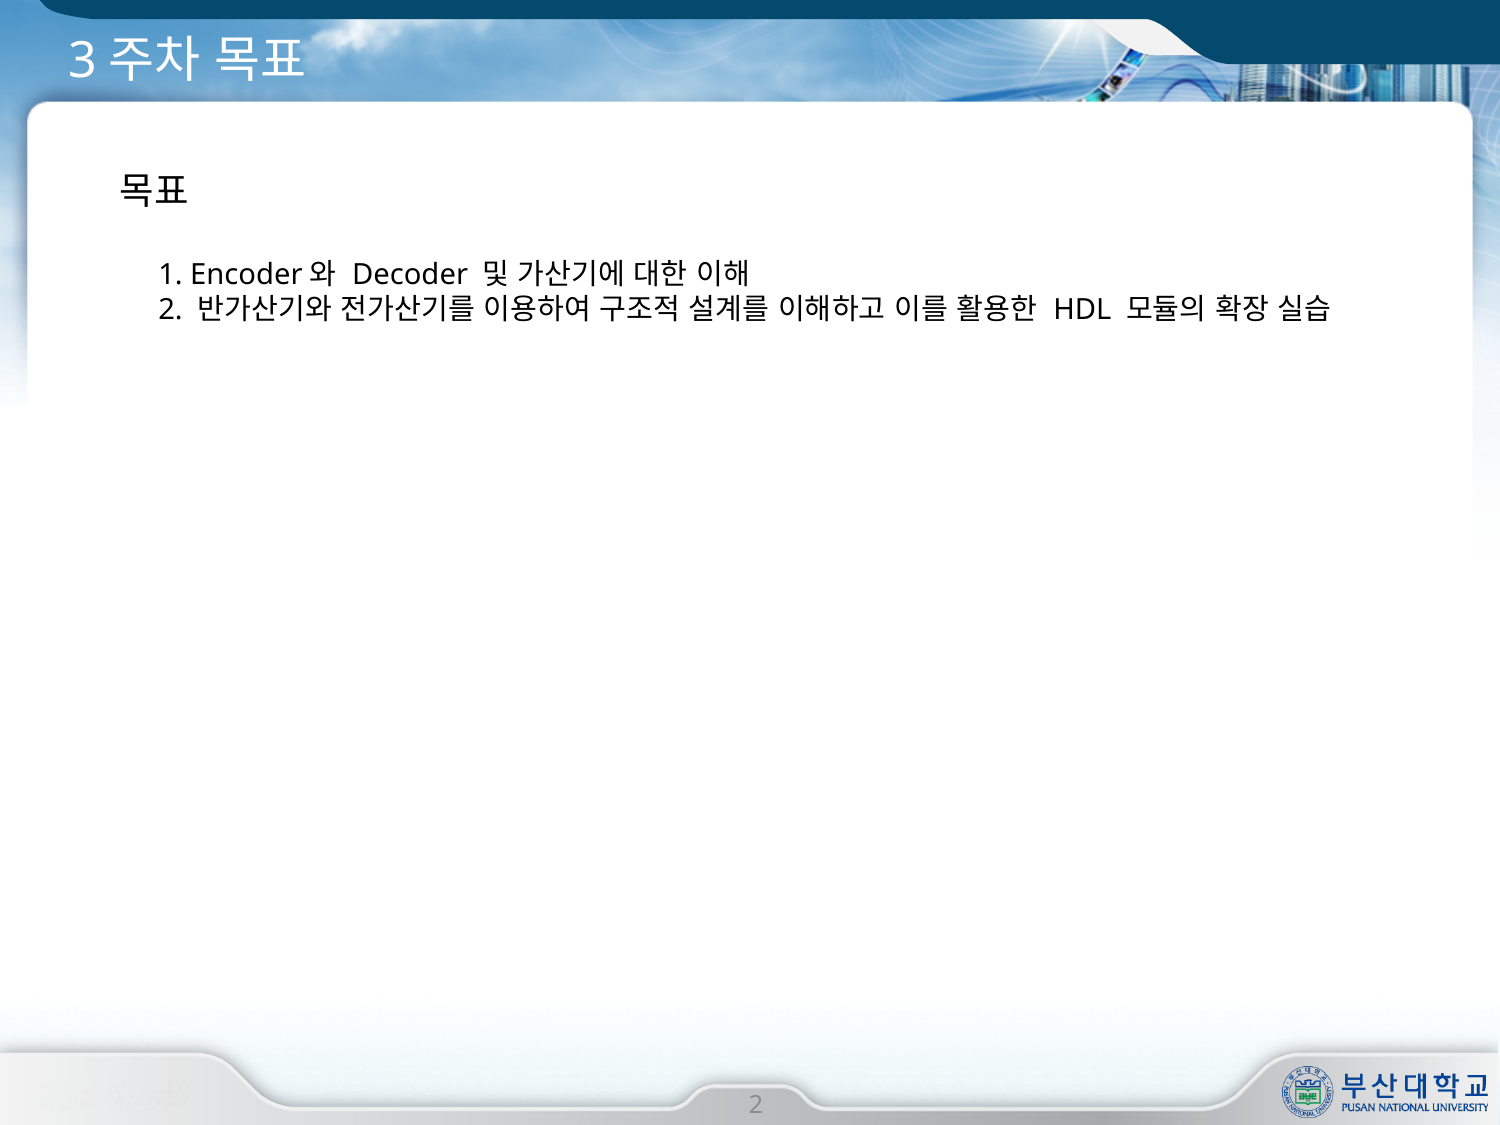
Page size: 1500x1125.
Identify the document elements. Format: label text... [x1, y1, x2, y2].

title 3주차 목표 [53, 24, 1081, 90]
text_box 목표 [105, 159, 204, 220]
slide_number 2 [702, 1075, 809, 1125]
text_box 1. Encoder와 Decoder 및 가산기에 대한 이해 2. 반가산기와 전가산기를 이용하여 구조적 설계를 이해하고 이를 활용한 HDL 모듈의 확장 실습 [143, 248, 1347, 333]
picture [0, 0, 1500, 1125]
